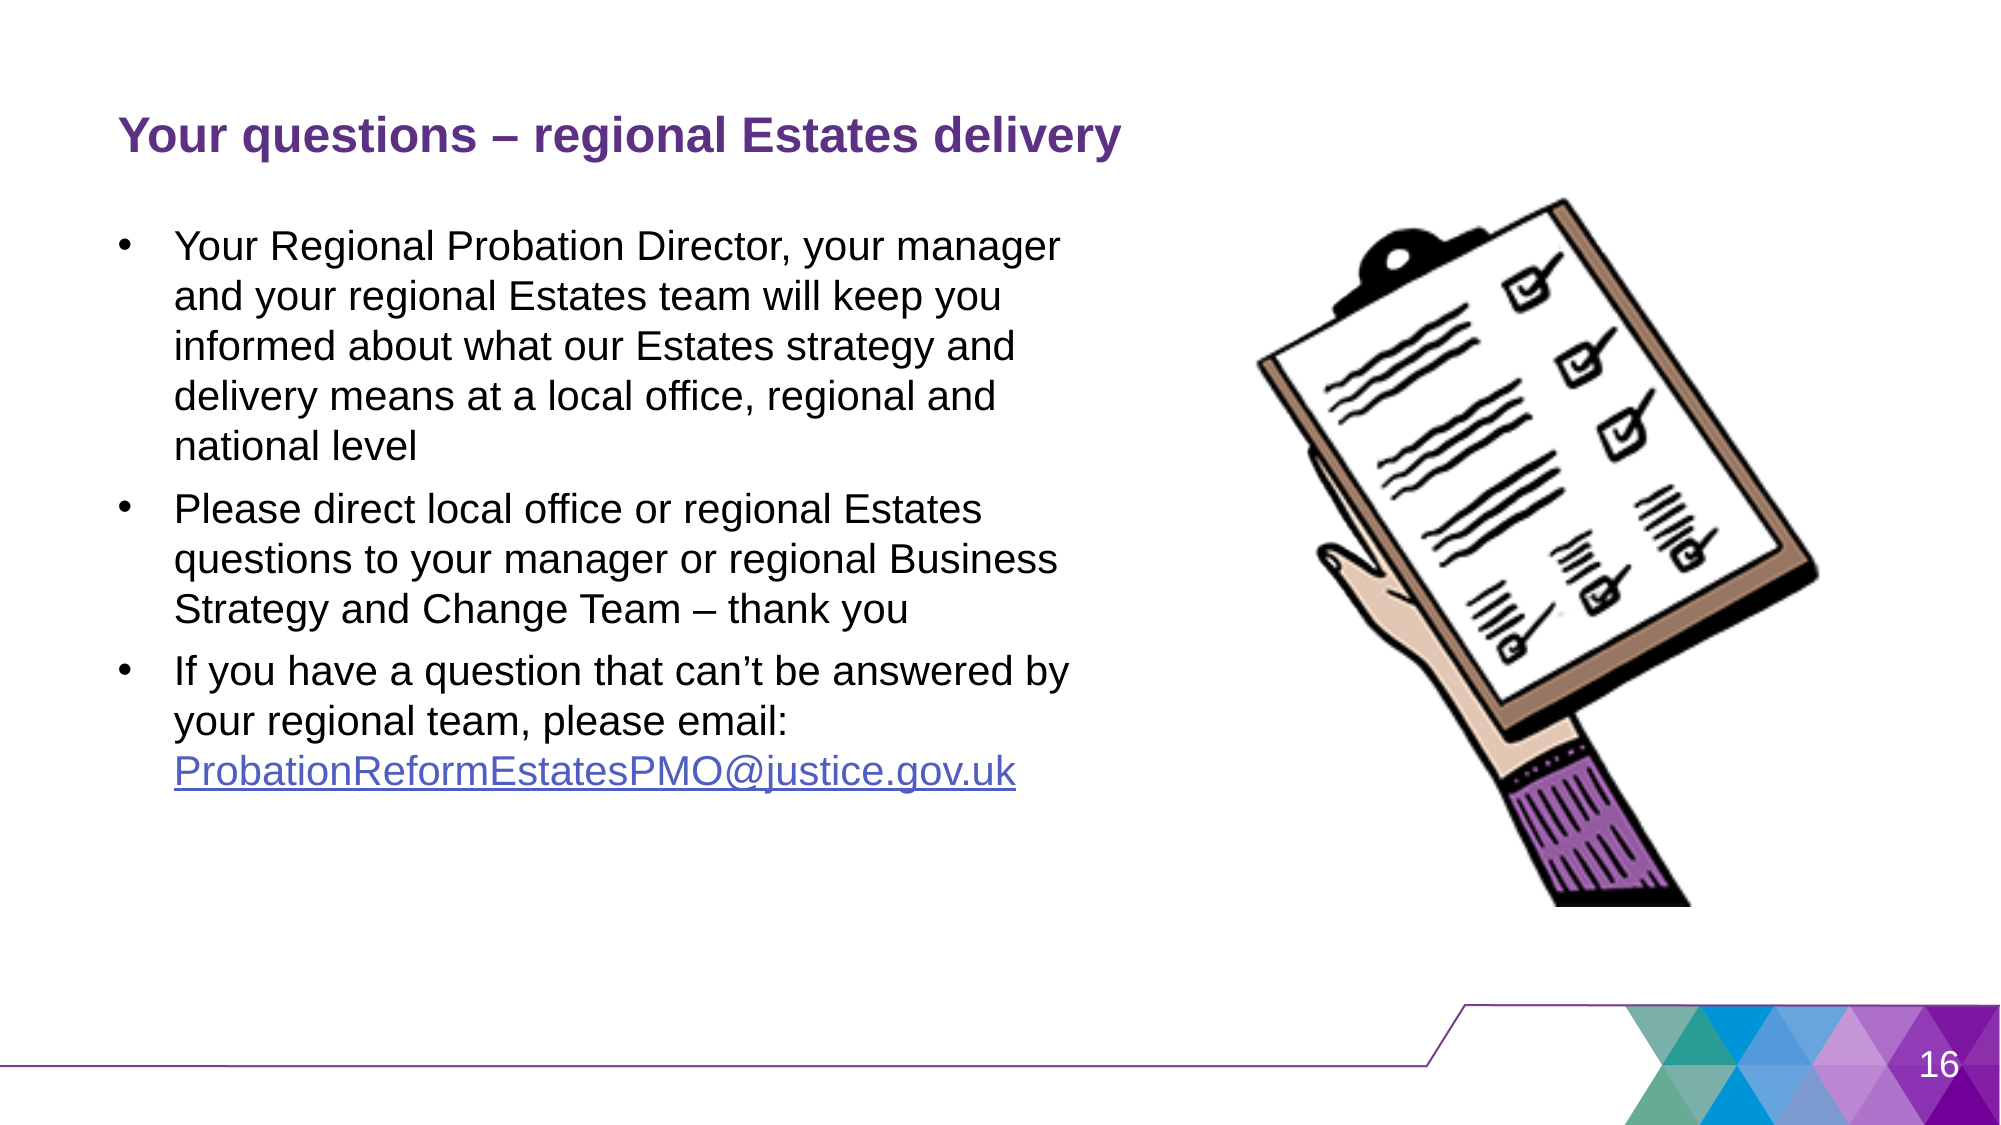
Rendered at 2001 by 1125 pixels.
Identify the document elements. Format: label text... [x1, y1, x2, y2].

list Your Regional Probation Director, your manager and your regional Estates team will keep you informed about what our Estates strategy and delivery means at a local office, regional and national level Please direct local office or regional Estates questions to your manager or regional Business Strategy and Change Team – thank you If you have a question that can’t be answered by your regional team, please email: ProbationReformEstatesPMO@justice.gov.uk [117, 218, 1139, 933]
title Your questions – regional Estates delivery [117, 84, 1880, 188]
picture [0, 0, 2000, 1125]
slide_number 16 [1902, 1032, 1977, 1093]
